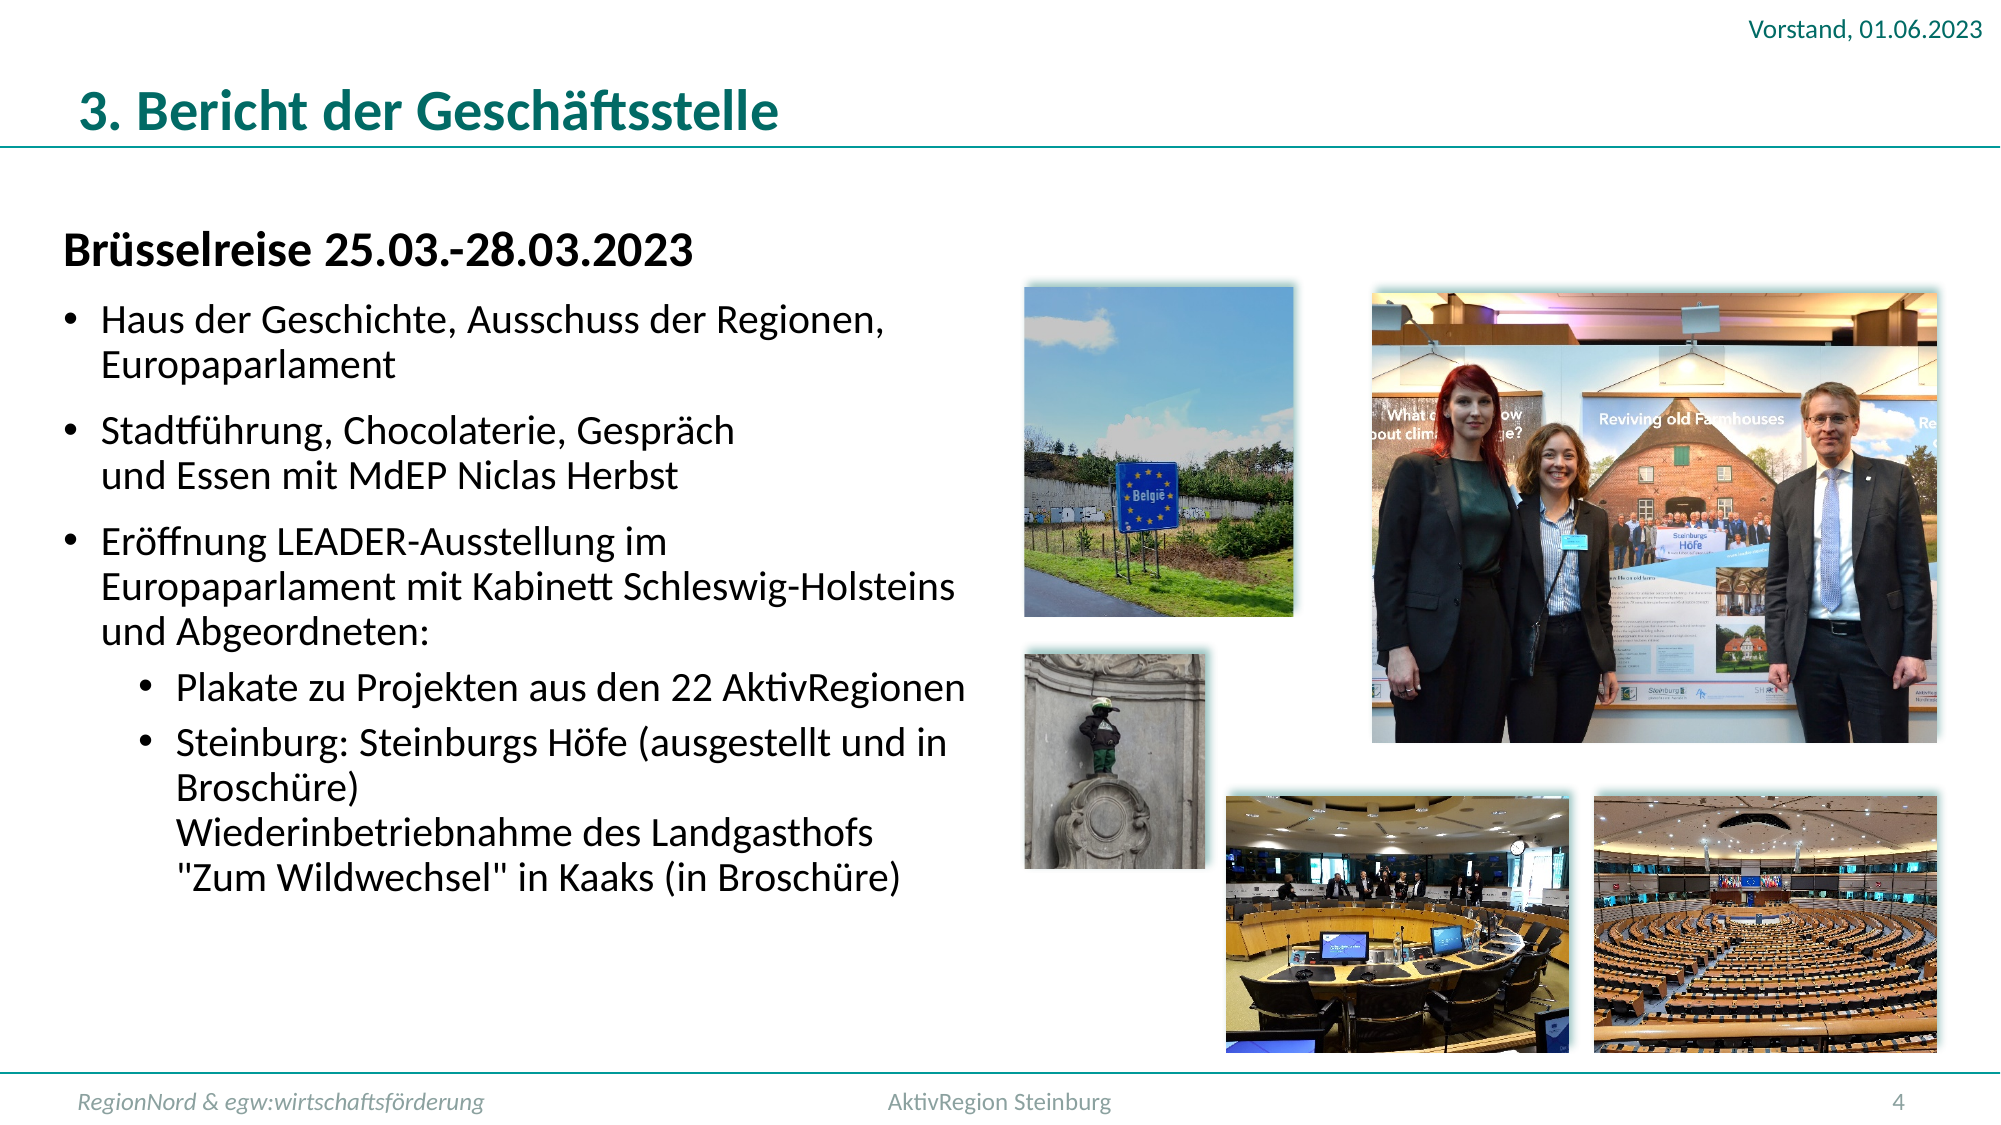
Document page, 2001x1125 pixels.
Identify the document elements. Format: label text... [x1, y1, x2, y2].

picture [1024, 287, 1294, 617]
slide_number RegionNord & egw:wirtschaftsförderung [62, 1070, 513, 1125]
picture [1007, 654, 1222, 869]
title 3. Bericht der Geschäftsstelle [63, 72, 1646, 147]
slide_number 4 [1470, 1070, 1921, 1125]
picture [1226, 796, 1569, 1053]
picture [1372, 293, 1937, 744]
text_box Brüsselreise 25.03.-28.03.2023 Haus der Geschichte, Ausschuss der Regionen, Europaparlament Stadtführung, Chocolaterie, Gespräch und Essen mit MdEP Niclas Herbst Eröffnung LEADER-Ausstellung im Europaparlament mit Kabinett Schleswig-Holsteins und Abgeordneten: Plakate zu Projekten aus den 22 AktivRegionen Steinburg: Steinburgs Höfe (ausgestellt und in Broschüre) Wiederinbetriebnahme des Landgasthofs "Zum Wildwechsel" in Kaaks (in Broschüre) [48, 215, 985, 689]
footer AktivRegion Steinburg [662, 1070, 1338, 1125]
picture [1594, 796, 1937, 1053]
